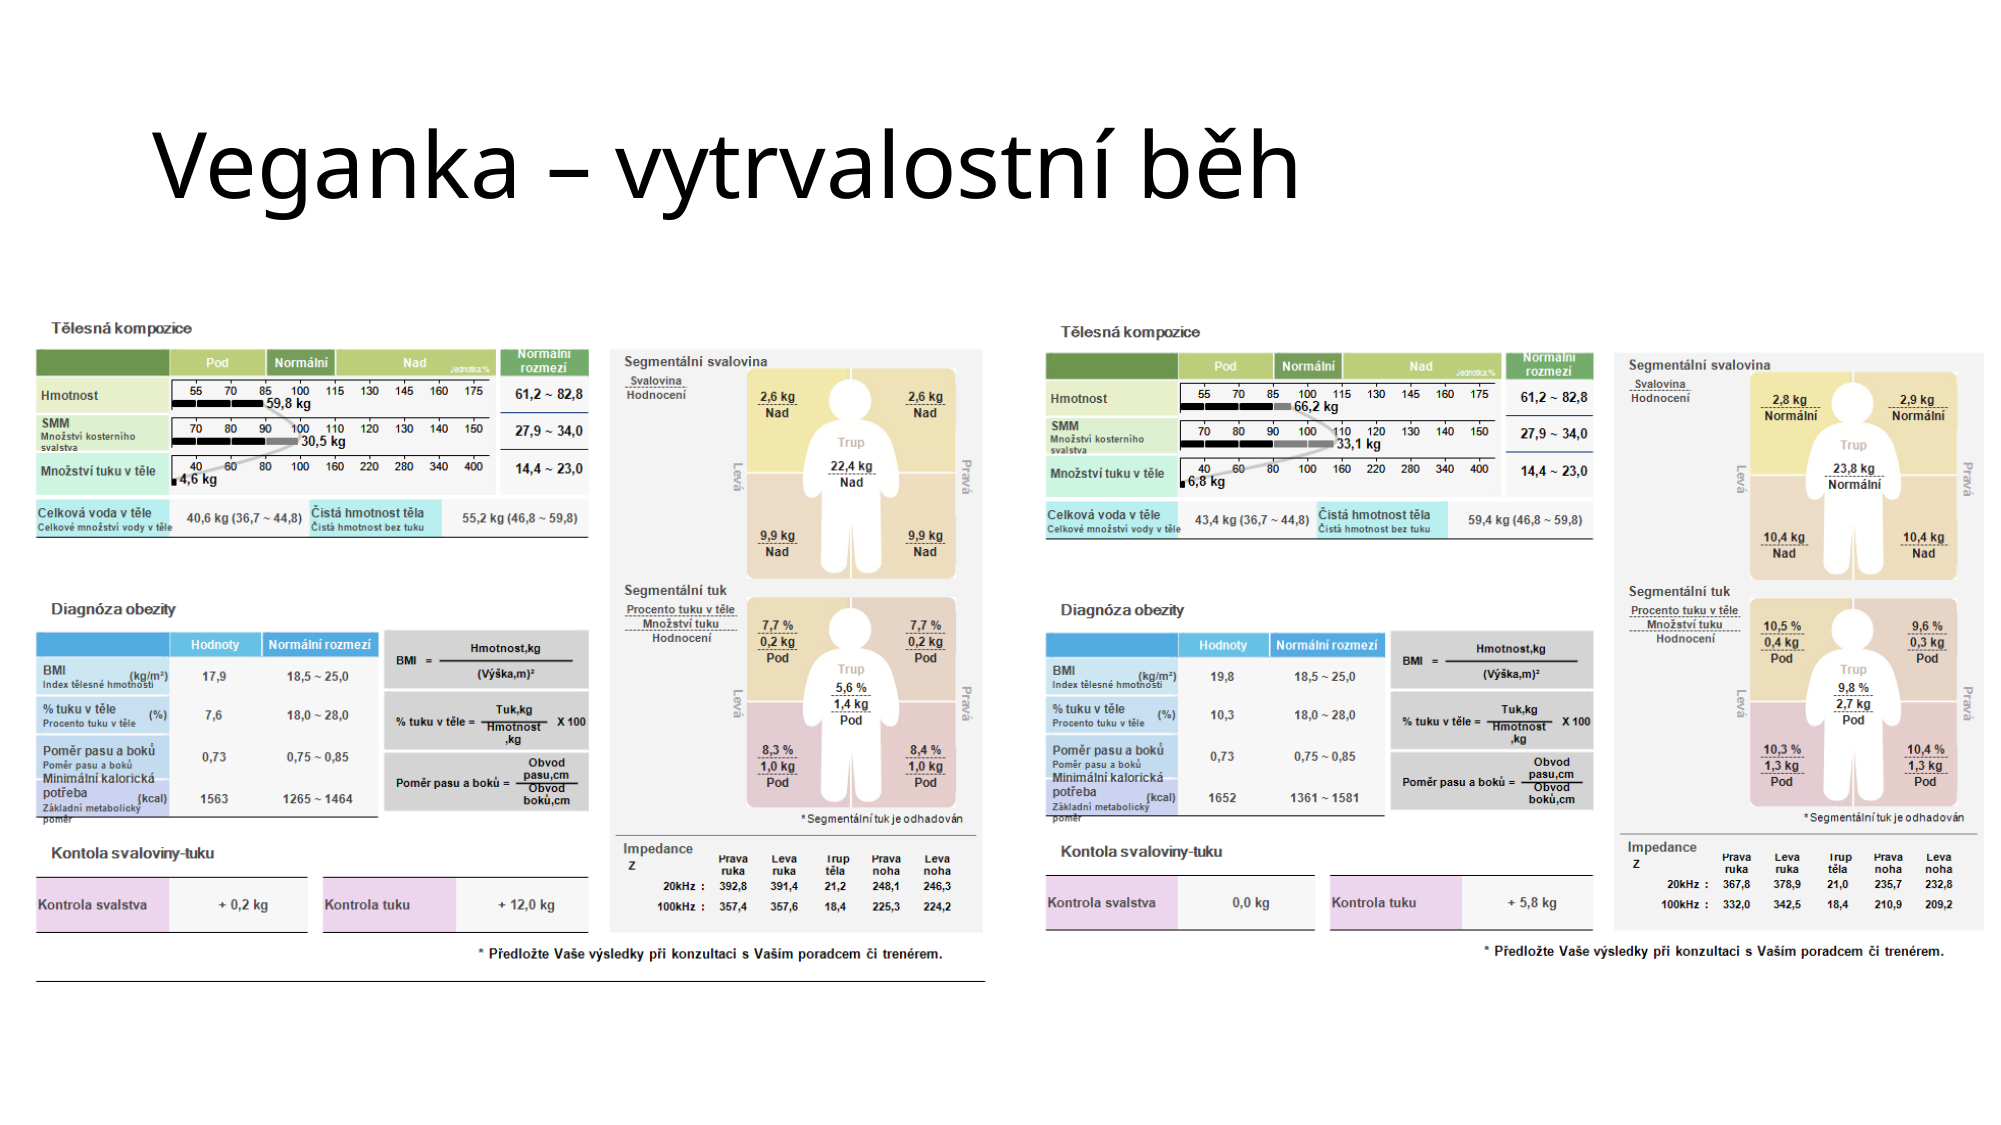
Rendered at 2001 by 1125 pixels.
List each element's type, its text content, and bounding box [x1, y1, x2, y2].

title Veganka – vytrvalostní běh [137, 59, 1863, 278]
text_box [0, 307, 1000, 982]
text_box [1010, 307, 2000, 974]
